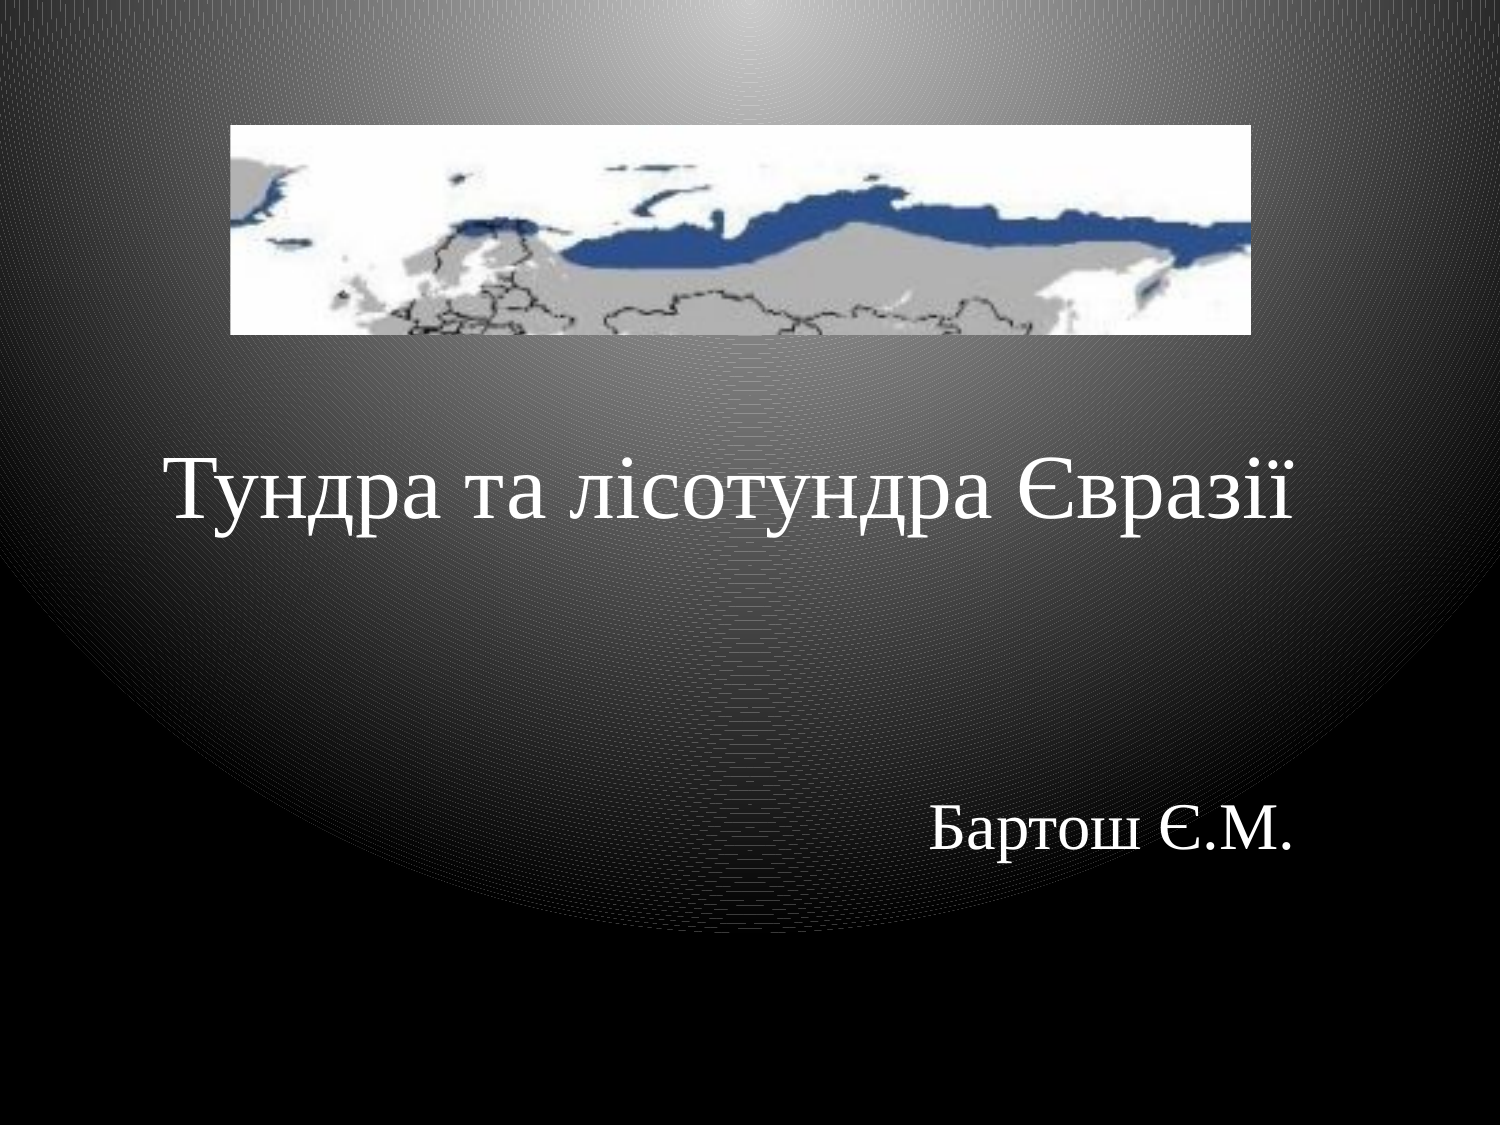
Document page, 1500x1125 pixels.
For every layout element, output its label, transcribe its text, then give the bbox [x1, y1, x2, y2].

subtitle Бартош Є.М. [785, 775, 1439, 929]
picture [229, 125, 1252, 335]
title Тундра та лісотундра Євразії [103, 361, 1379, 603]
